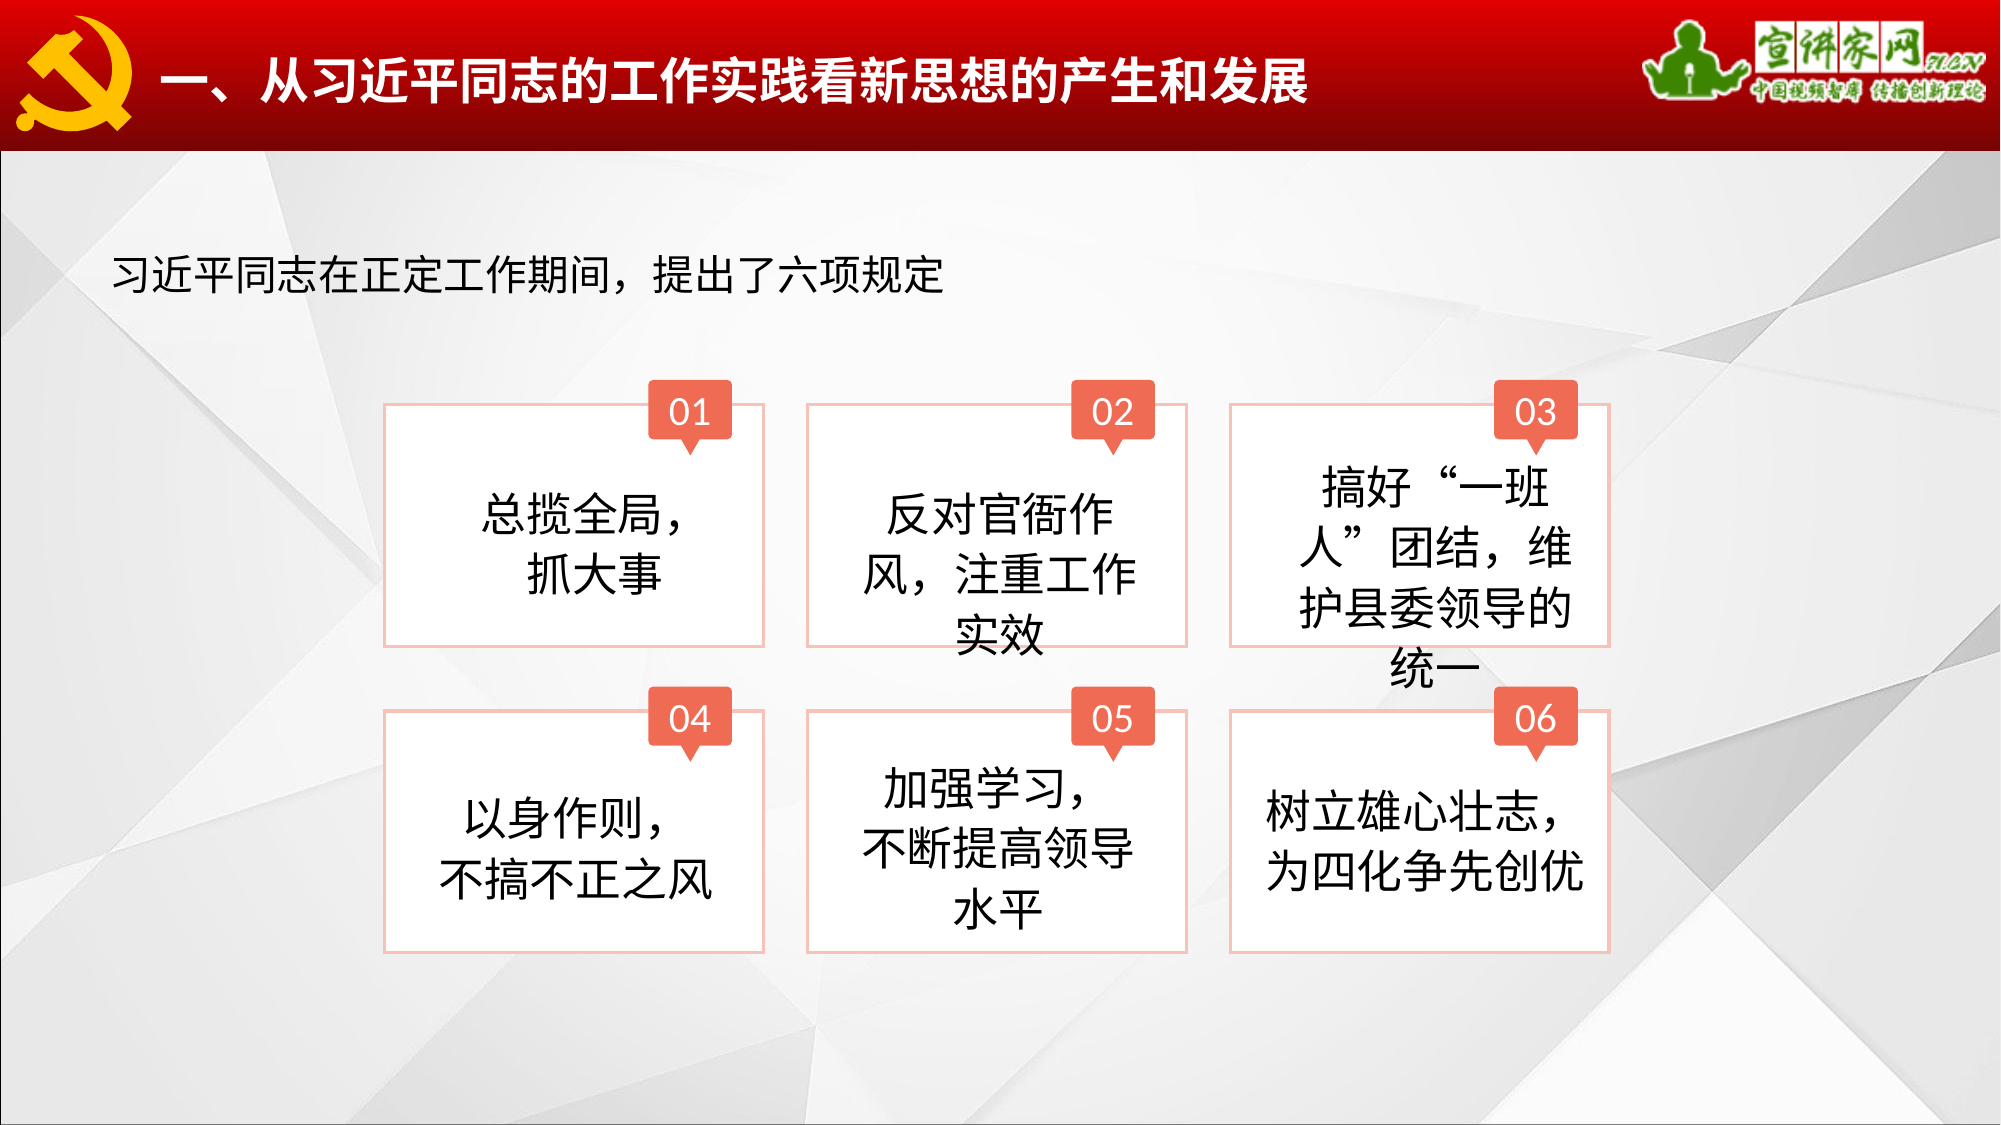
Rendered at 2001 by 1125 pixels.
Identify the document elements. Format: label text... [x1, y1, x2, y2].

text_box 05 [1070, 685, 1156, 746]
text_box [384, 710, 764, 954]
text_box 01 [647, 378, 734, 458]
text_box [16, 15, 132, 132]
text_box 04 [647, 685, 734, 764]
text_box [806, 403, 1187, 647]
text_box 搞好“一班人”团结，维护县委领导的统一 [1279, 445, 1593, 703]
picture [0, 0, 2001, 1125]
text_box [0, 0, 2000, 152]
text_box 总揽全局，抓大事 [458, 472, 732, 609]
text_box 以身作则， 不搞不正之风 [419, 777, 733, 913]
text_box 03 [1493, 378, 1579, 445]
text_box [1545, 403, 1610, 647]
text_box 习近平同志在正定工作期间，提出了六项规定 [95, 216, 970, 307]
text_box 02 [1070, 378, 1156, 458]
text_box [1229, 403, 1528, 647]
text_box [1229, 710, 1610, 954]
text_box 树立雄心壮志，为四化争先创优 [1241, 769, 1610, 906]
text_box 反对官衙作风，注重工作实效 [843, 472, 1157, 669]
text_box [806, 710, 1187, 954]
text_box 一、从习近平同志的工作实践看新思想的产生和发展 [144, 42, 1384, 118]
picture [1642, 0, 1986, 121]
text_box [384, 403, 764, 647]
text_box 加强学习， 不断提高领导水平 [841, 746, 1155, 943]
text_box 06 [1493, 703, 1579, 764]
